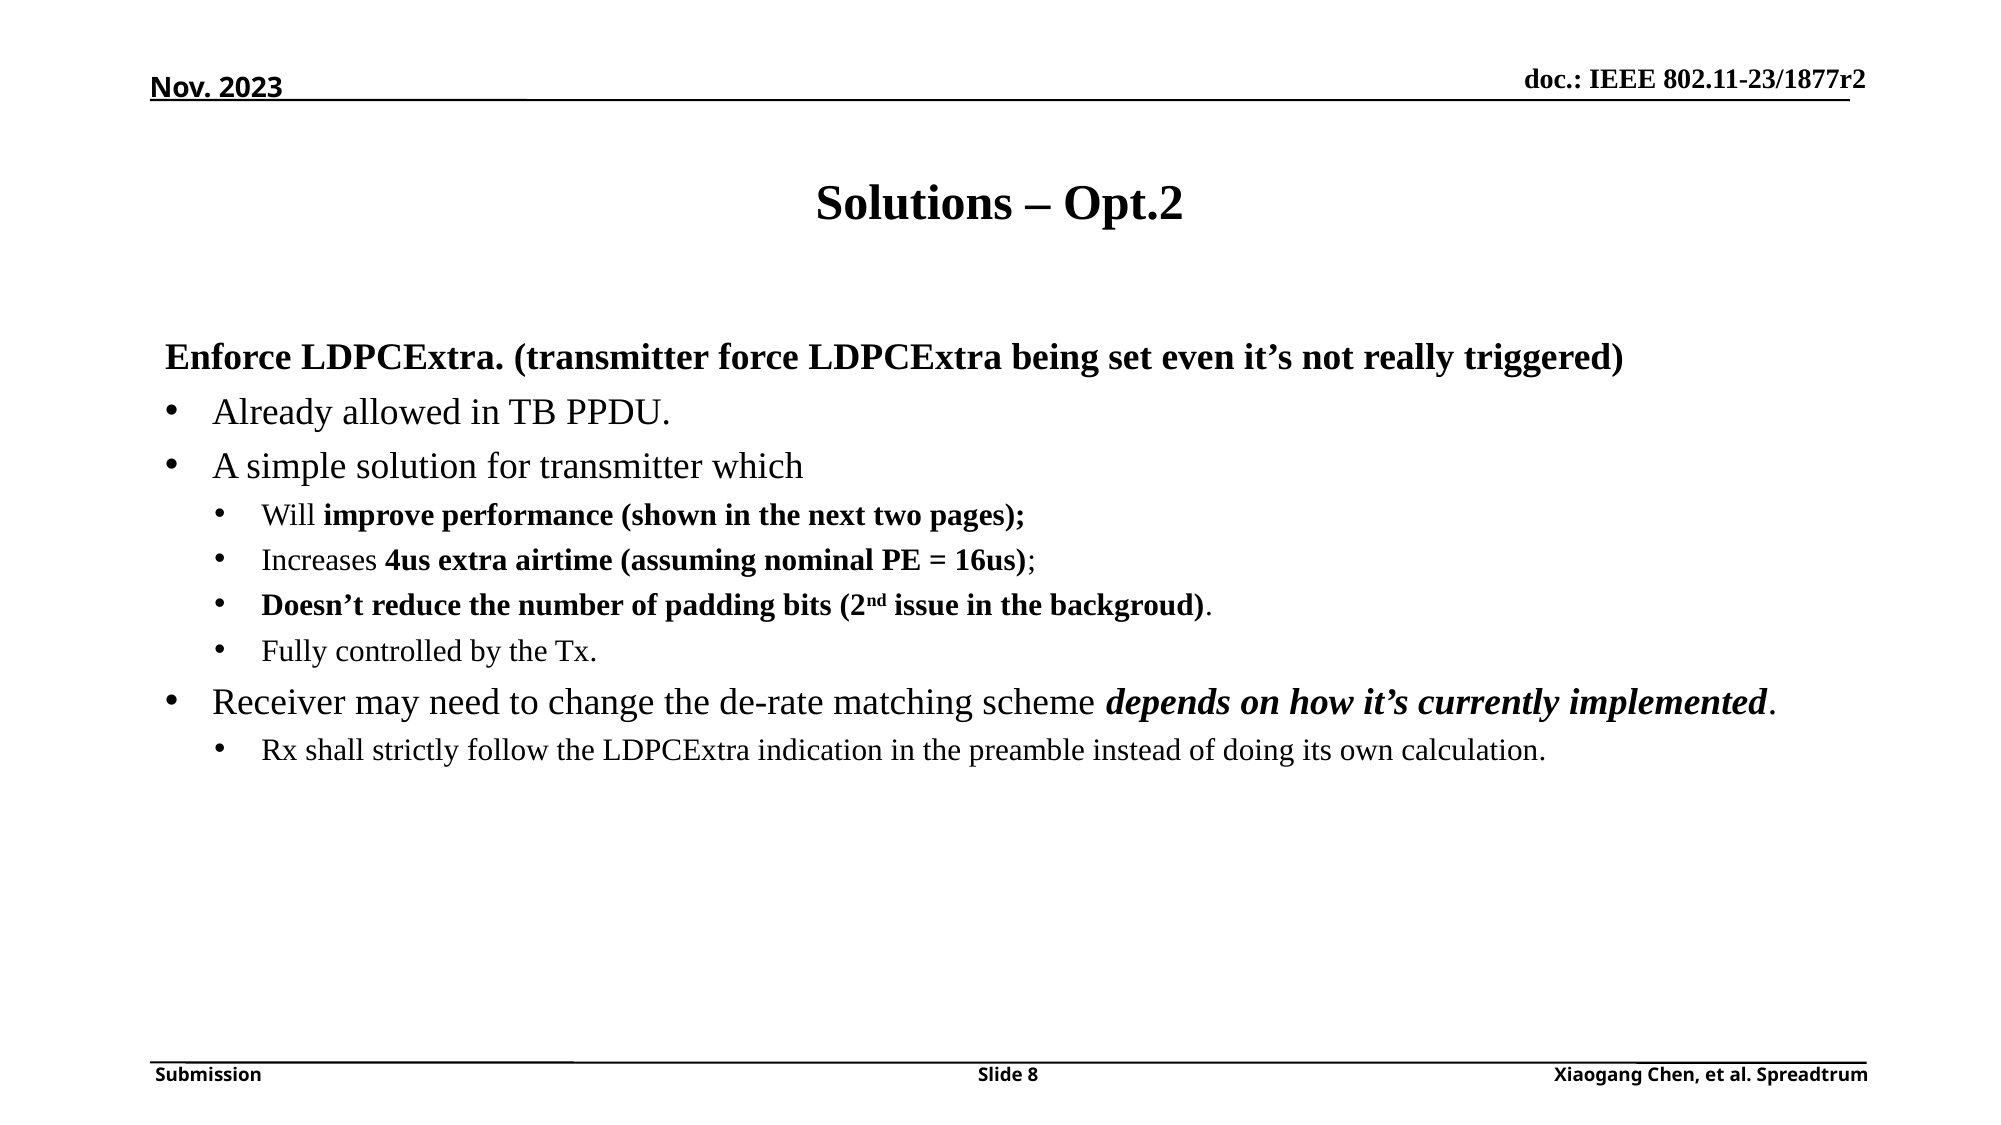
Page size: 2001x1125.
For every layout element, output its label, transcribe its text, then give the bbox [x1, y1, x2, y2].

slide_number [149, 58, 560, 104]
slide_number Slide 8 [950, 1061, 1067, 1123]
title Solutions – Opt.2 [149, 112, 1850, 288]
list Enforce LDPCExtra. (transmitter force LDPCExtra being set even it’s not really triggered) Already allowed in TB PPDU. A simple solution for transmitter which Will improve performance (shown in the next two pages); Increases 4us extra airtime (assuming nominal PE = 16us); Doesn’t reduce the number of padding bits (2nd issue in the backgroud). Fully controlled by the Tx. Receiver may need to change the de-rate matching scheme depends on how it’s currently implemented. Rx shall strictly follow the LDPCExtra indication in the preamble instead of doing its own calculation. [149, 324, 1850, 1000]
footer Xiaogang Chen, et al. Spreadtrum [1171, 1061, 1869, 1093]
